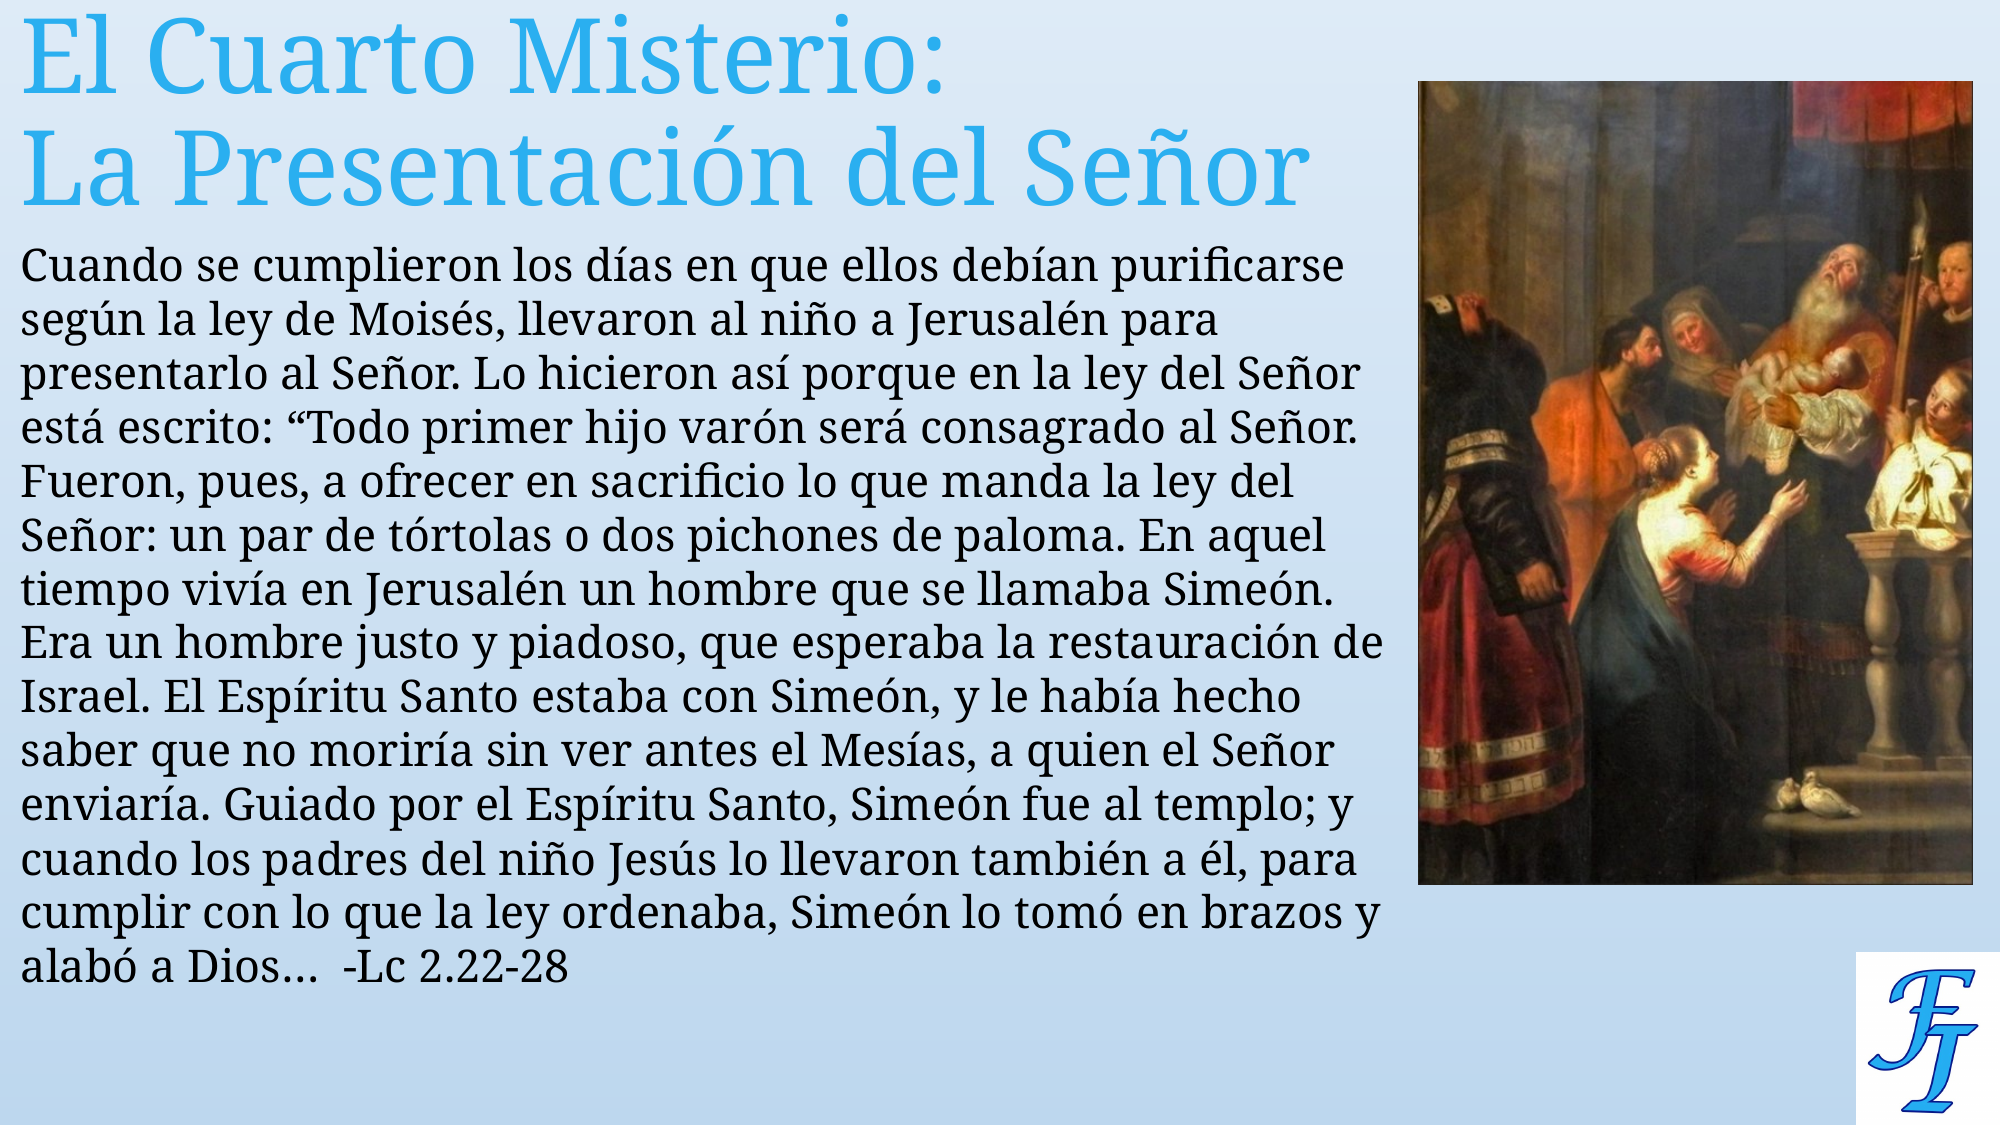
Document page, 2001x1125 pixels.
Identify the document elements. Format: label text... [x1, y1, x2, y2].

title El Cuarto Misterio: La Presentación del Señor [5, 13, 1419, 219]
picture [1418, 81, 1973, 885]
list Cuando se cumplieron los días en que ellos debían purificarse según la ley de Moisés, llevaron al niño a Jerusalén para presentarlo al Señor. Lo hicieron así porque en la ley del Señor está escrito: “Todo primer hijo varón será consagrado al Señor. Fueron, pues, a ofrecer en sacrificio lo que manda la ley del Señor: un par de tórtolas o dos pichones de paloma. En aquel tiempo vivía en Jerusalén un hombre que se llamaba Simeón. Era un hombre justo y piadoso, que esperaba la restauración de Israel. El Espíritu Santo estaba con Simeón, y le había hecho saber que no moriría sin ver antes el Mesías, a quien el Señor enviaría. Guiado por el Espíritu Santo, Simeón fue al templo; y cuando los padres del niño Jesús lo llevaron también a él, para cumplir con lo que la ley ordenaba, Simeón lo tomó en brazos y alabó a Dios… -Lc 2.22-28 [5, 228, 1432, 1008]
picture [1856, 952, 2000, 1125]
